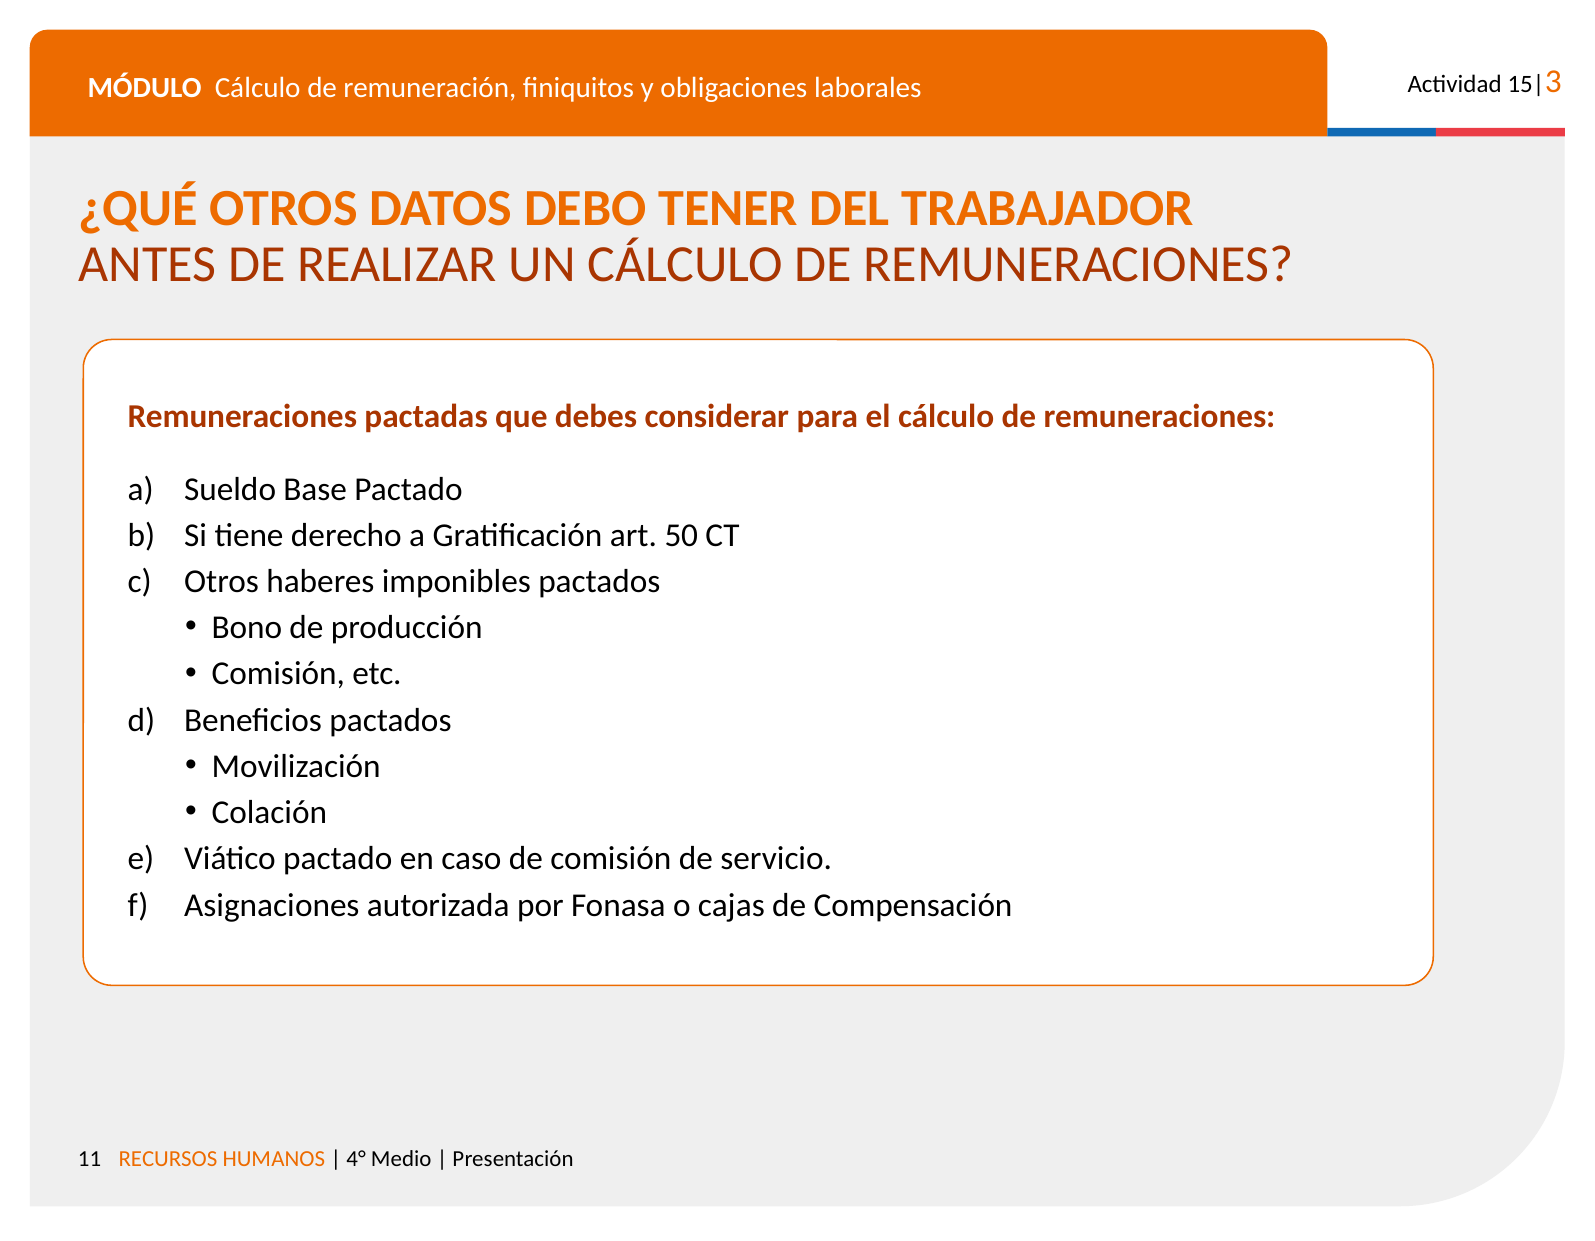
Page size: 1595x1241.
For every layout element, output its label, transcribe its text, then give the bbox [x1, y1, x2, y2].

text_box ¿QUÉ OTROS DATOS DEBO TENER DEL TRABAJADOR ANTES DE REALIZAR UN CÁLCULO DE REMUNERACIONES? [63, 172, 1595, 301]
text_box Remuneraciones pactadas que debes considerar para el cálculo de remuneraciones: Sueldo Base Pactado Si tiene derecho a Gratificación art. 50 CT Otros haberes imponibles pactados Bono de producción Comisión, etc. Beneficios pactados Movilización Colación Viático pactado en caso de comisión de servicio. Asignaciones autorizada por Fonasa o cajas de Compensación [112, 387, 1595, 1010]
text_box [83, 339, 1434, 986]
